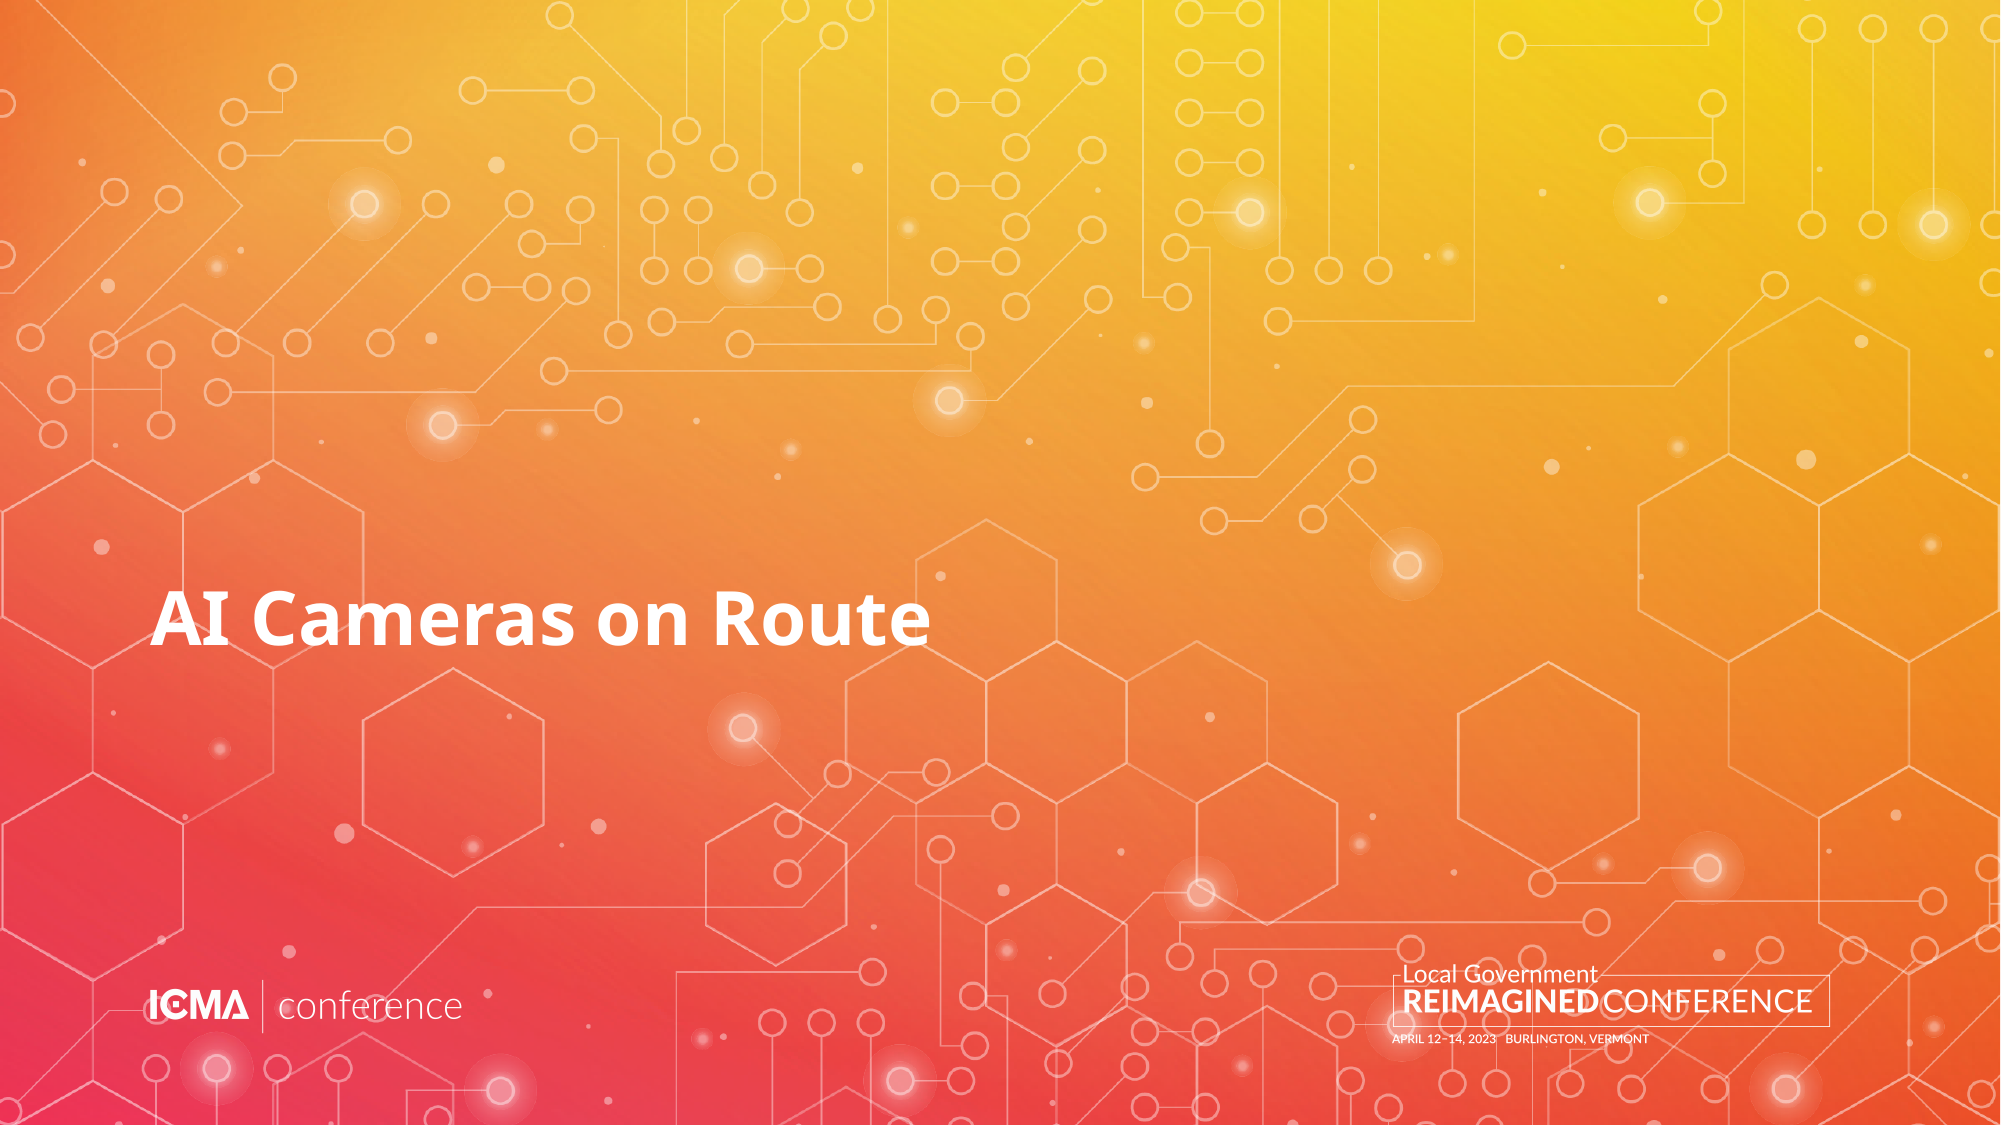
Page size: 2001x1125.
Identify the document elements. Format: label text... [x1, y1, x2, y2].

title AI Cameras on Route [150, 389, 1824, 660]
picture [0, 0, 2001, 1125]
